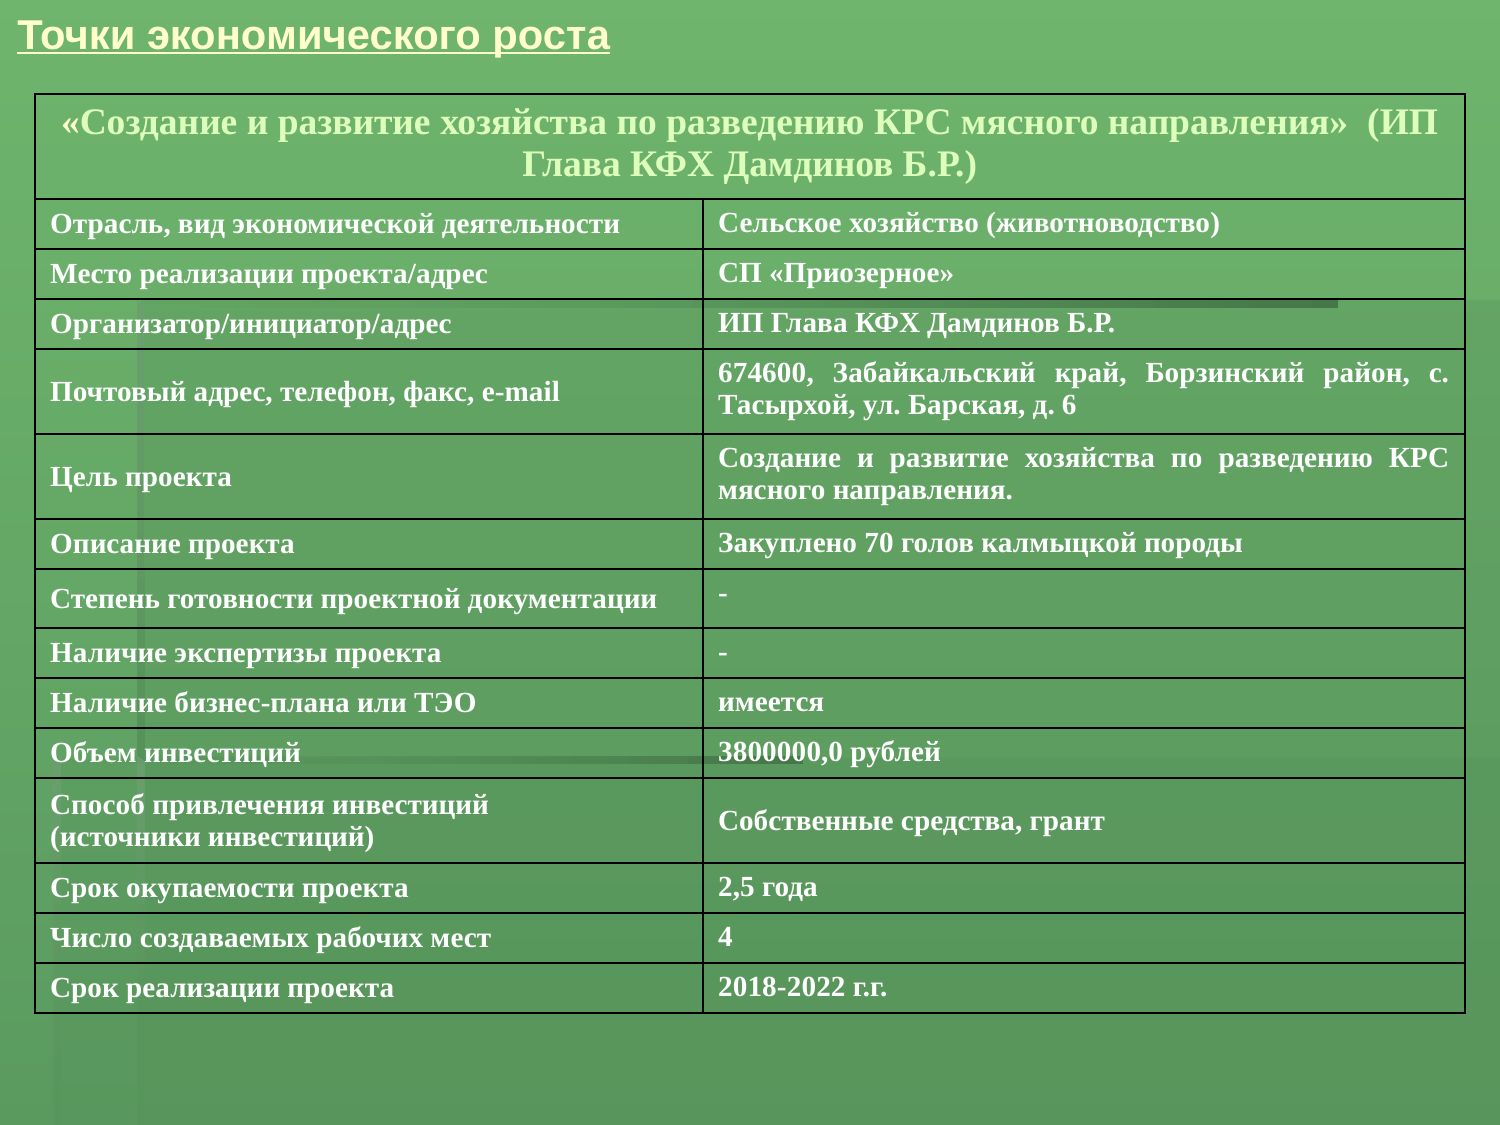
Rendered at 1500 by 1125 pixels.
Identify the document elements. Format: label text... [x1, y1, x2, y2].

table_cell Отрасль, вид экономической деятельности [36, 200, 702, 248]
table_cell Сельское хозяйство (животноводство) [704, 200, 1464, 248]
table_cell Степень готовности проектной документации [36, 570, 702, 627]
table_cell - [704, 570, 1464, 627]
table_cell Цель проекта [36, 435, 702, 518]
table_cell Место реализации проекта/адрес [36, 250, 702, 298]
table_cell 674600, Забайкальский край, Борзинский район, с. Тасырхой, ул. Барская, д. 6 [704, 350, 1464, 433]
table_cell Объем инвестиций [36, 729, 702, 777]
table_cell 4 [704, 914, 1464, 962]
table_cell 3800000,0 рублей [704, 729, 1464, 777]
table_cell Собственные средства, грант [704, 779, 1464, 862]
table_cell Описание проекта [36, 520, 702, 568]
table_cell 2018-2022 г.г. [704, 964, 1464, 1012]
table_cell 2,5 года [704, 864, 1464, 912]
table_cell Число создаваемых рабочих мест [36, 914, 702, 962]
table_cell - [704, 629, 1464, 677]
table_cell Срок реализации проекта [36, 964, 702, 1012]
table_header «Создание и развитие хозяйства по разведению КРС мясного направления» (ИП Глава КФХ Дамдинов Б.Р.) [36, 95, 1464, 198]
table_cell Способ привлечения инвестиций (источники инвестиций) [36, 779, 702, 862]
table_cell Наличие экспертизы проекта [36, 629, 702, 677]
table_cell Создание и развитие хозяйства по разведению КРС мясного направления. [704, 435, 1464, 518]
table_cell ИП Глава КФХ Дамдинов Б.Р. [704, 300, 1464, 348]
table_cell СП «Приозерное» [704, 250, 1464, 298]
table_cell Организатор/инициатор/адрес [36, 300, 702, 348]
table_cell Закуплено 70 голов калмыцкой породы [704, 520, 1464, 568]
text_box Точки экономического роста [2, 0, 625, 65]
table_cell имеется [704, 679, 1464, 727]
table_cell Почтовый адрес, телефон, факс, e-mail [36, 350, 702, 433]
table_cell Наличие бизнес-плана или ТЭО [36, 679, 702, 727]
table_cell Срок окупаемости проекта [36, 864, 702, 912]
